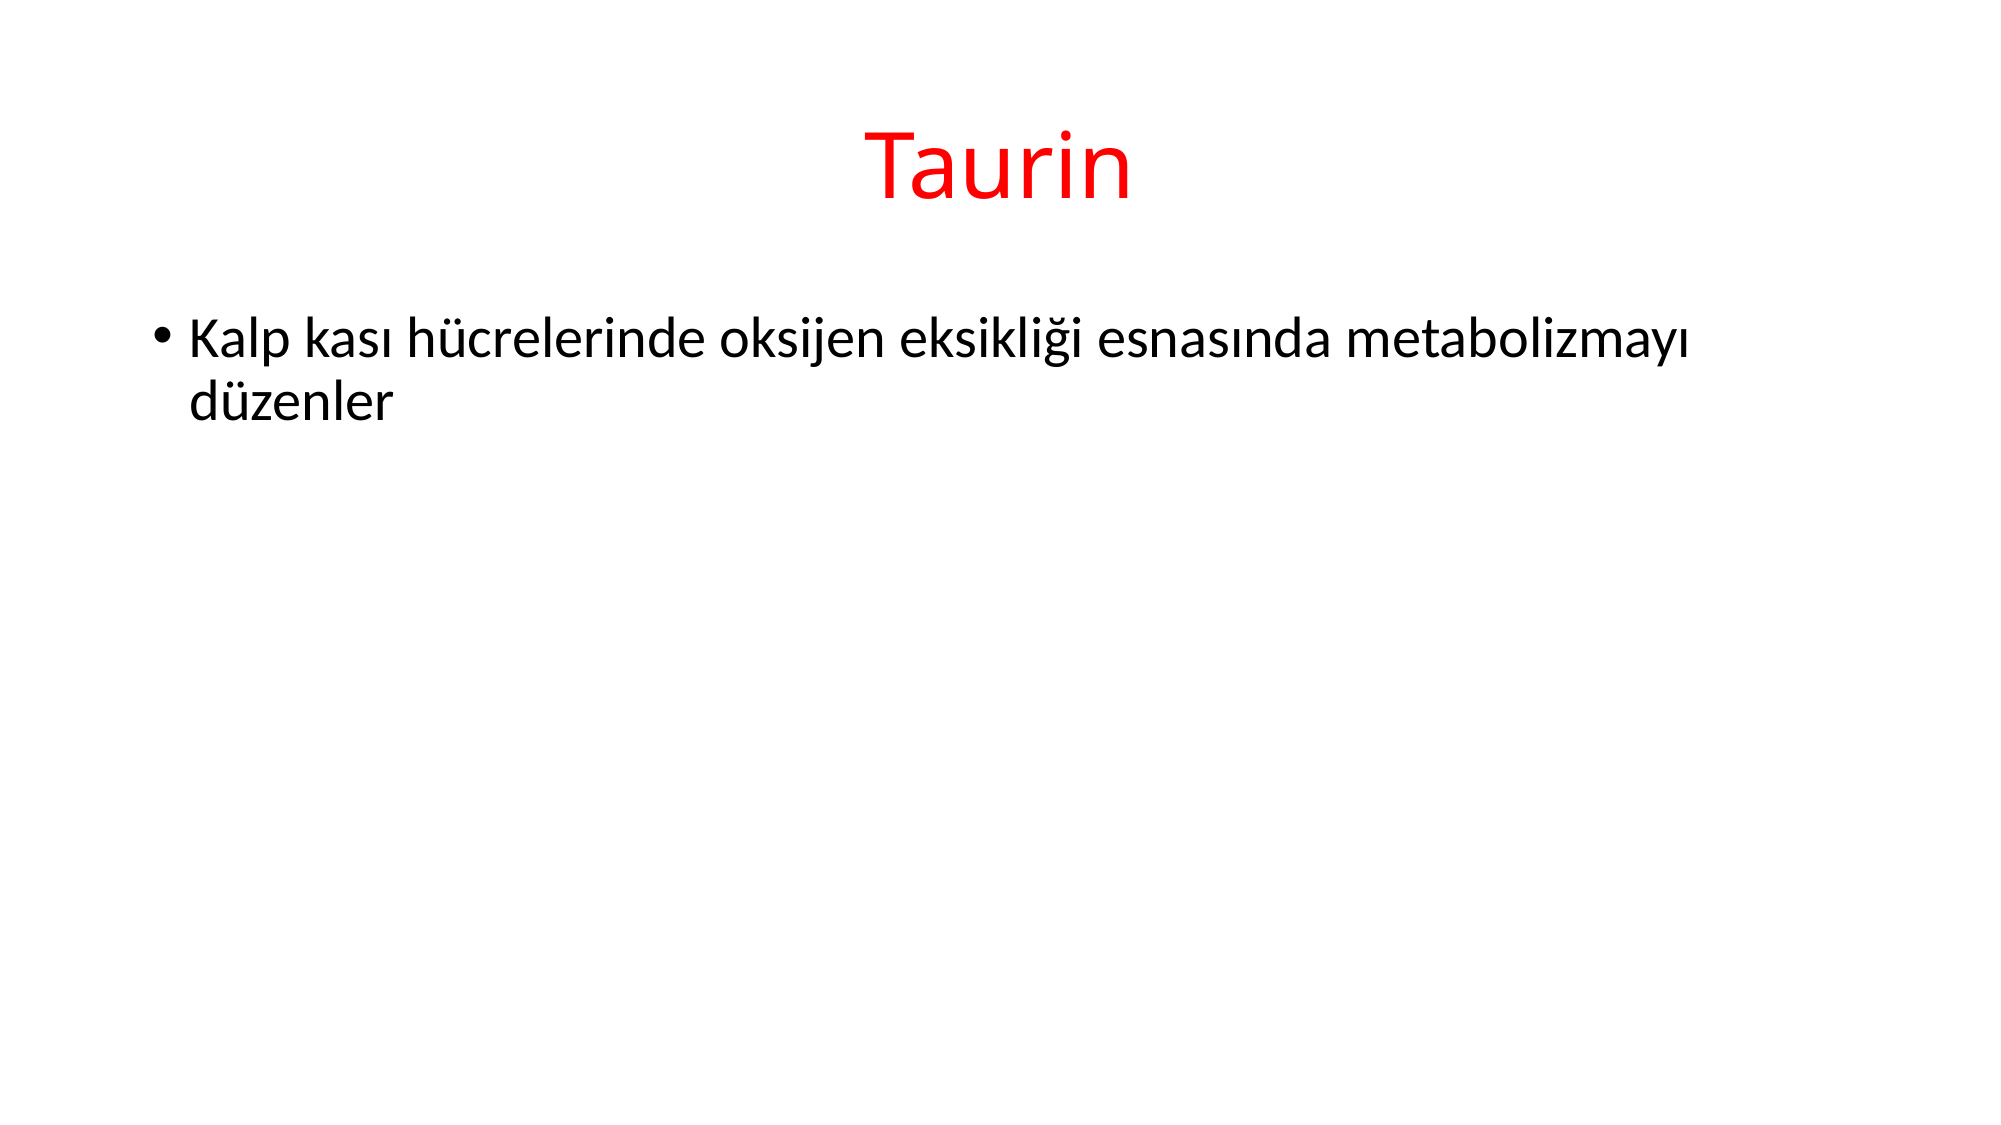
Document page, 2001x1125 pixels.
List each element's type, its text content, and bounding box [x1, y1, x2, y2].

title Taurin [137, 59, 1863, 278]
list Kalp kası hücrelerinde oksijen eksikliği esnasında metabolizmayı düzenler [137, 299, 1863, 1014]
